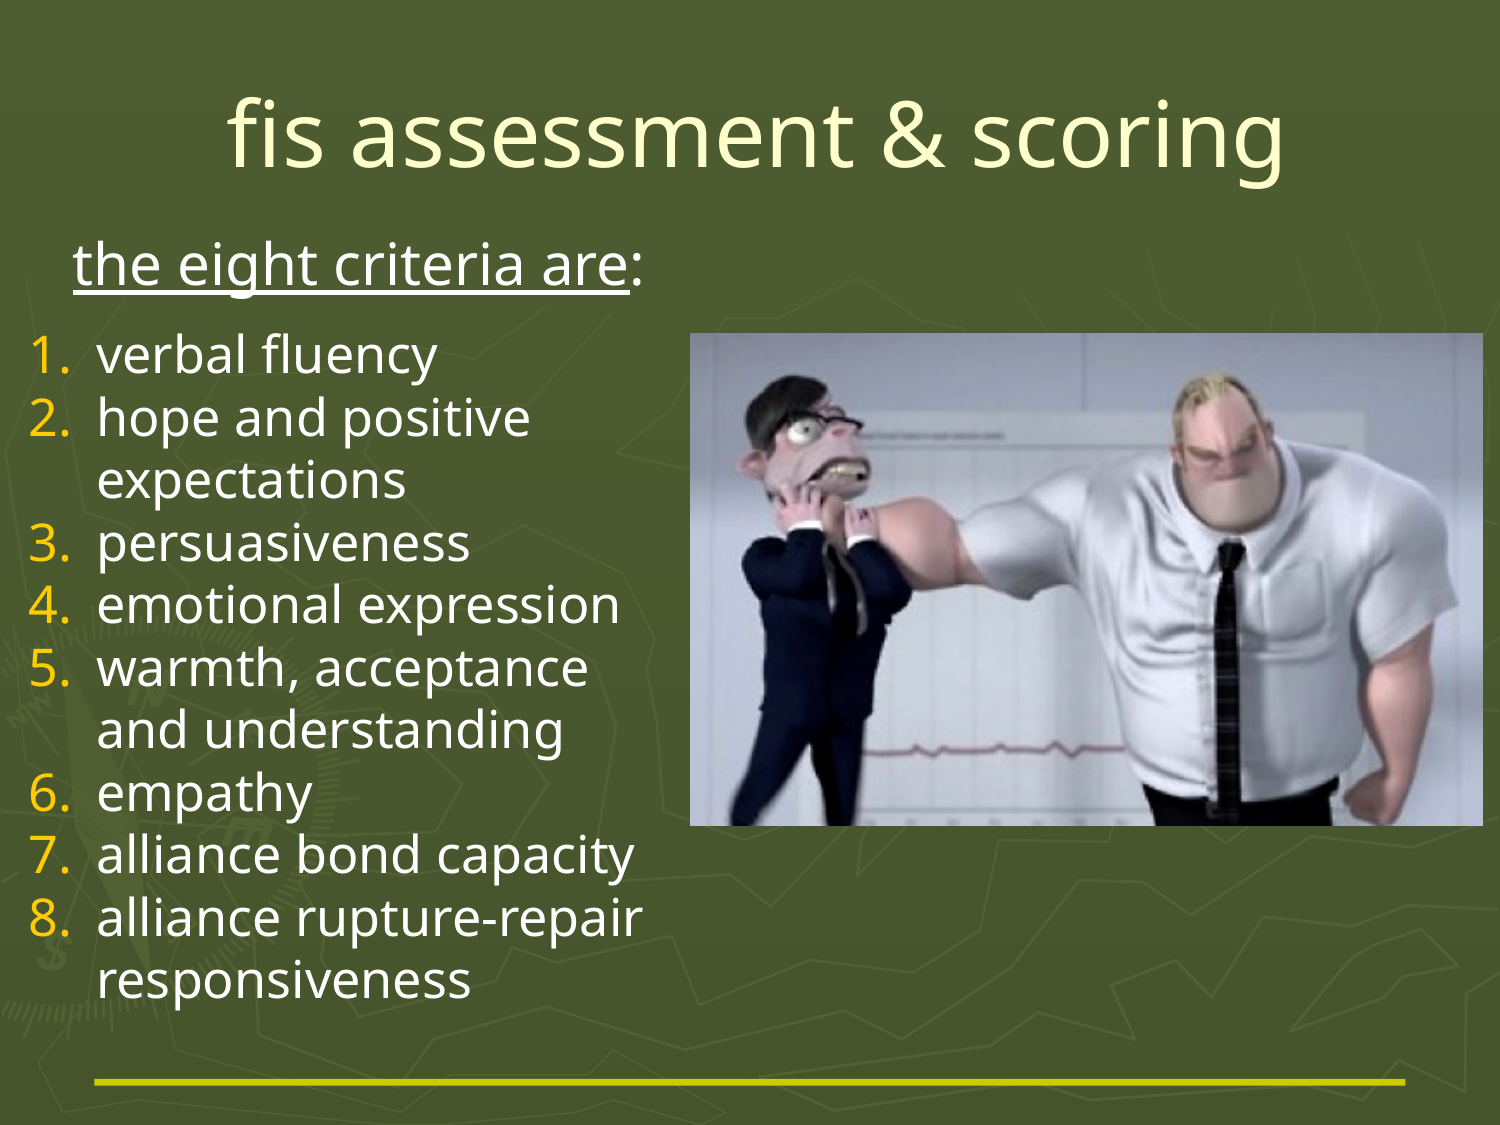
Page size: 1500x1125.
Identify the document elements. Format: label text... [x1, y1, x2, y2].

text_box the eight criteria are: [57, 219, 661, 305]
title fis assessment & scoring [57, 37, 1459, 225]
picture [690, 333, 1483, 826]
text_box verbal fluency hope and positive expectations persuasiveness emotional expression warmth, acceptance and understanding empathy alliance bond capacity alliance rupture-repair responsiveness [13, 314, 703, 1017]
